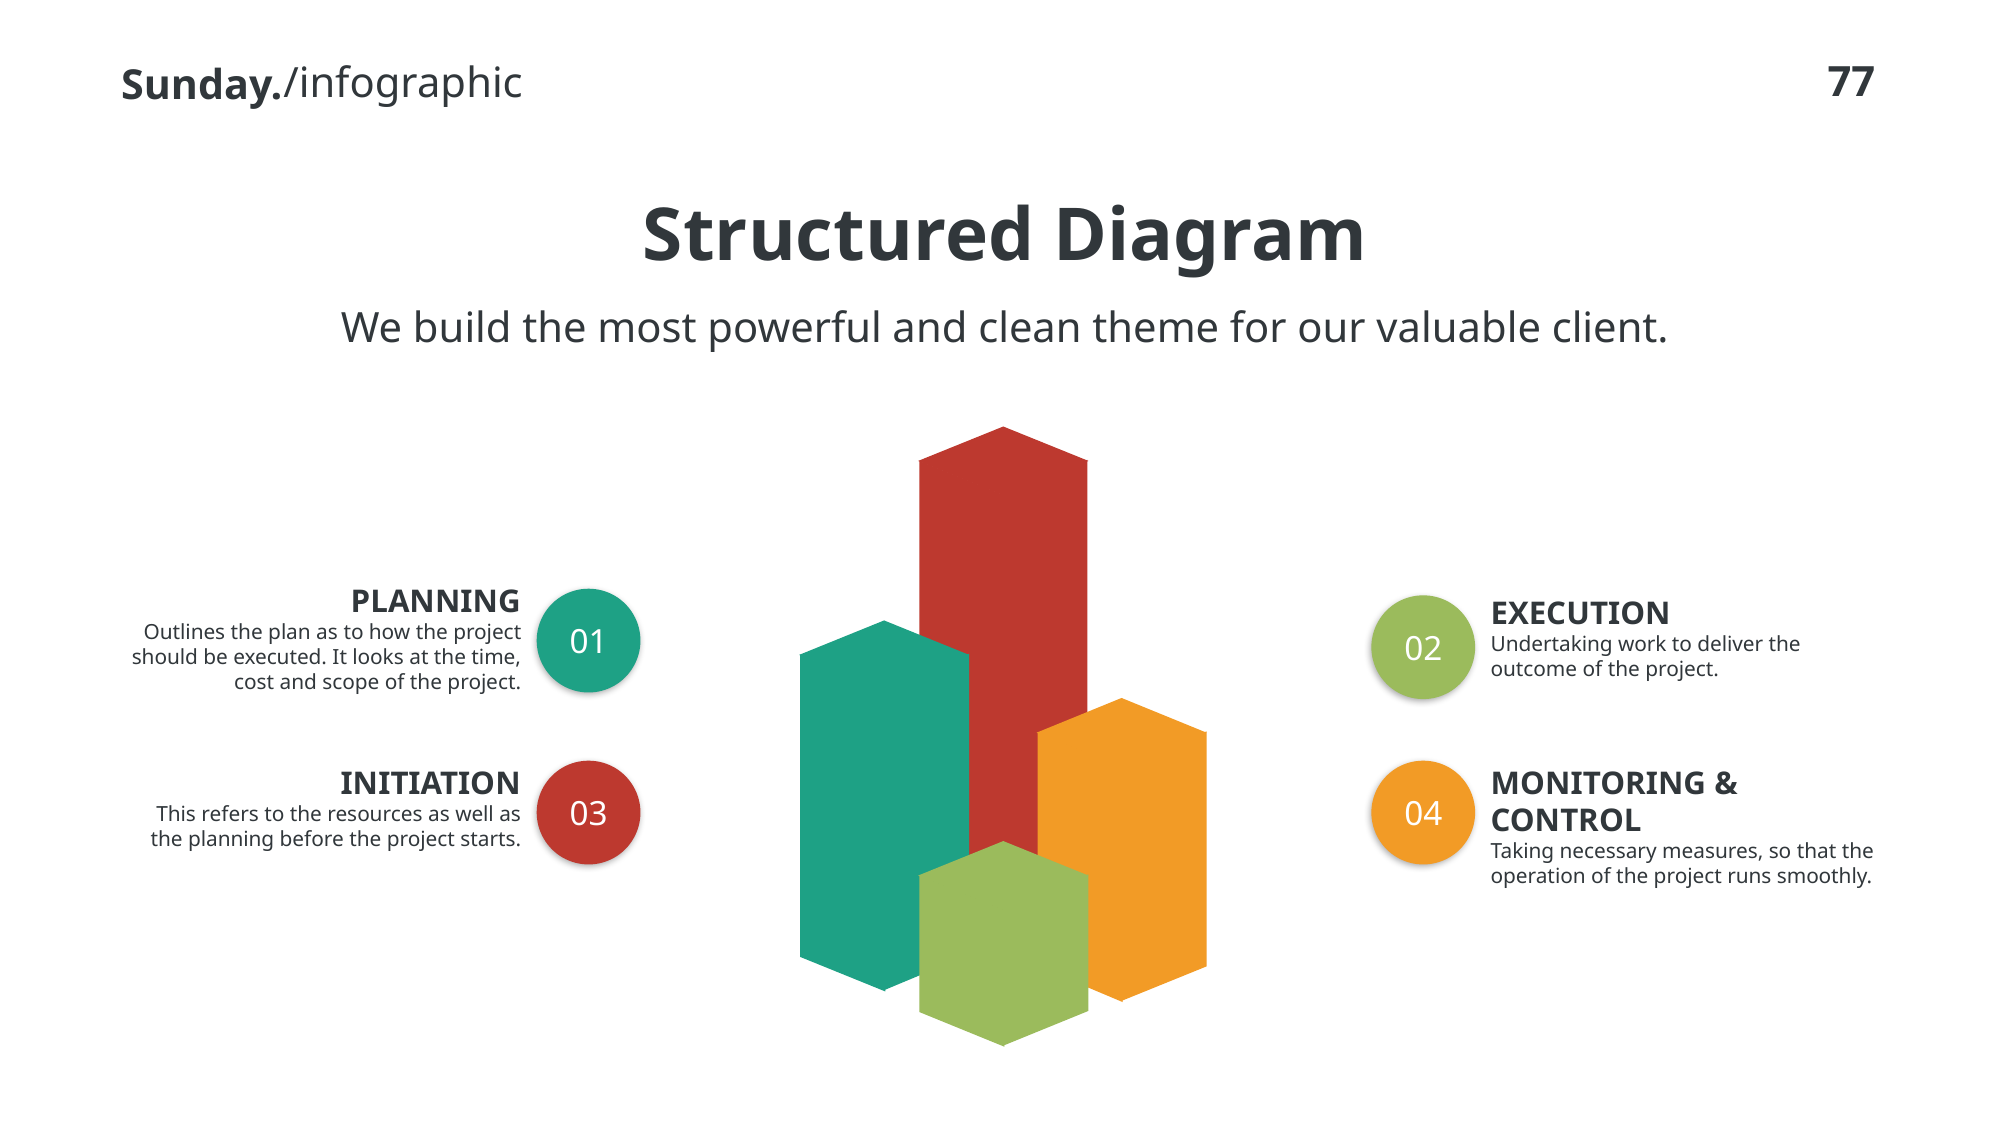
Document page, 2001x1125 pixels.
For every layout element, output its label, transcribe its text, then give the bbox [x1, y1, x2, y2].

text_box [798, 620, 970, 992]
list /infographic [268, 48, 993, 114]
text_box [1371, 585, 1901, 743]
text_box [111, 573, 641, 731]
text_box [1036, 697, 1207, 1003]
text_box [111, 755, 641, 912]
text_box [917, 426, 1089, 839]
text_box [917, 840, 1089, 1047]
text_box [1371, 755, 1901, 912]
title Structured Diagram [100, 193, 1910, 291]
subtitle We build the most powerful and clean theme for our valuable client. [100, 292, 1910, 365]
